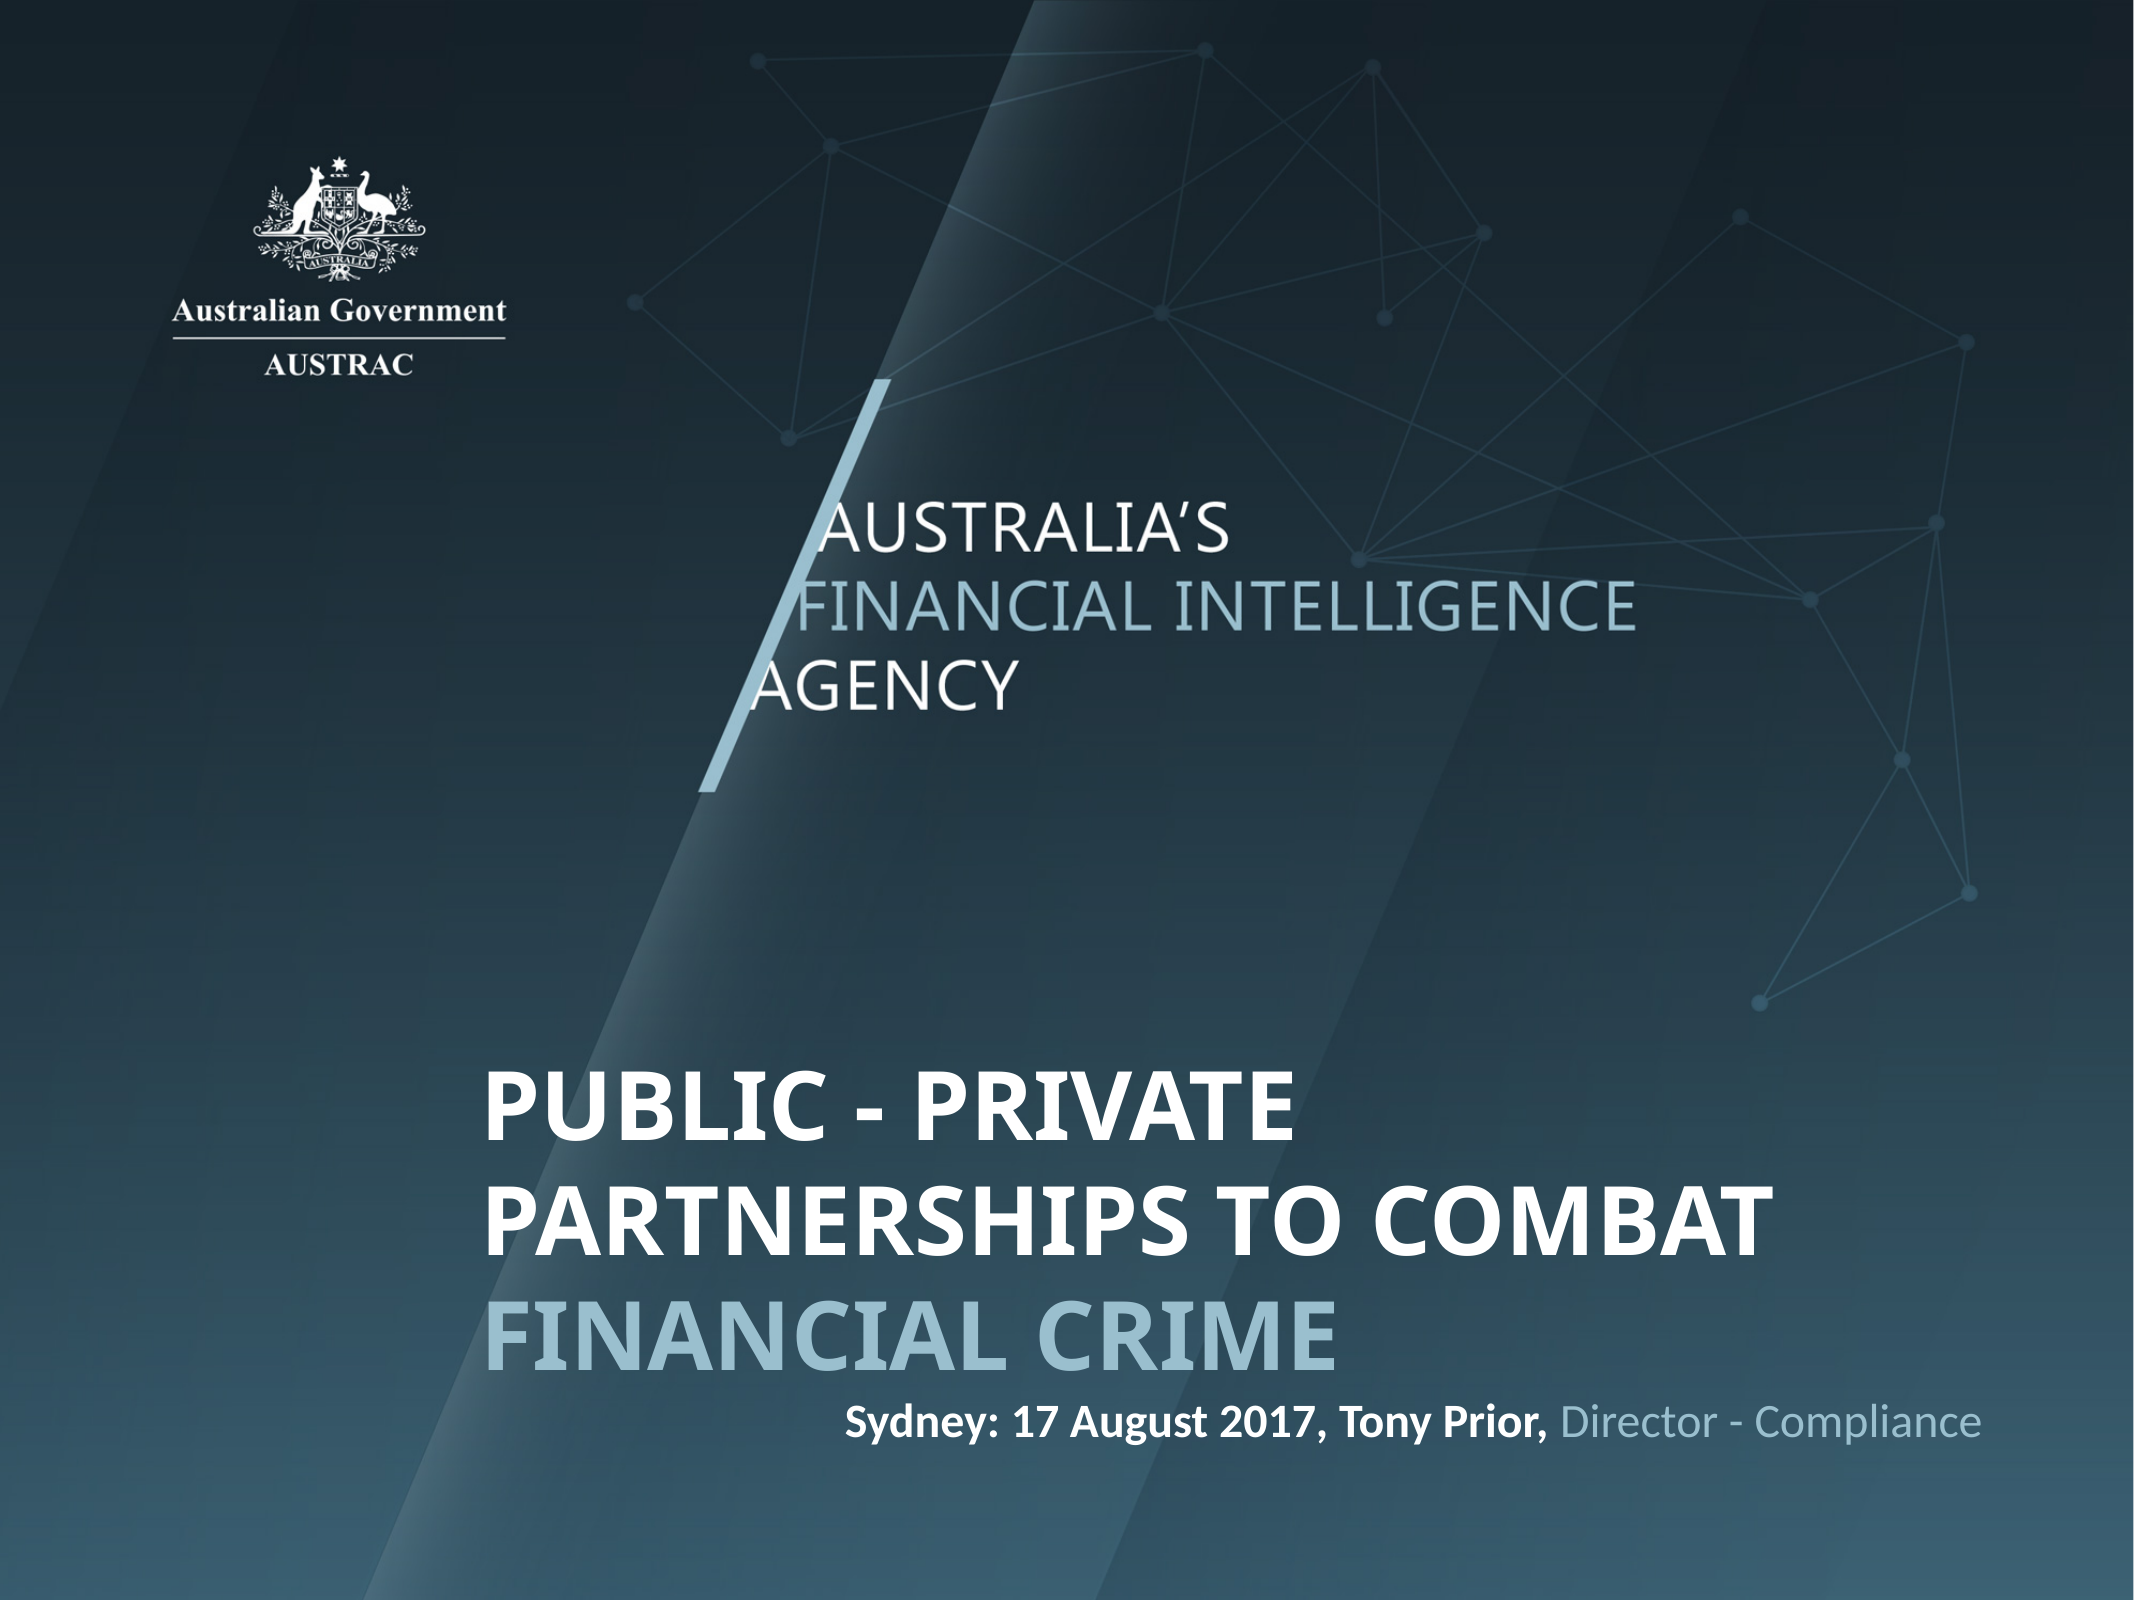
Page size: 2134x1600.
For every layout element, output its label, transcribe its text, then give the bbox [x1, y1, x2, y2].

picture [0, 0, 2134, 1600]
text_box PUBLIC - PRIVATE PARTNERSHIPS TO COMBAT FINANCIAL CRIME Sydney: 17 August 2017, Tony Prior, Director - Compliance [459, 1033, 2005, 1458]
